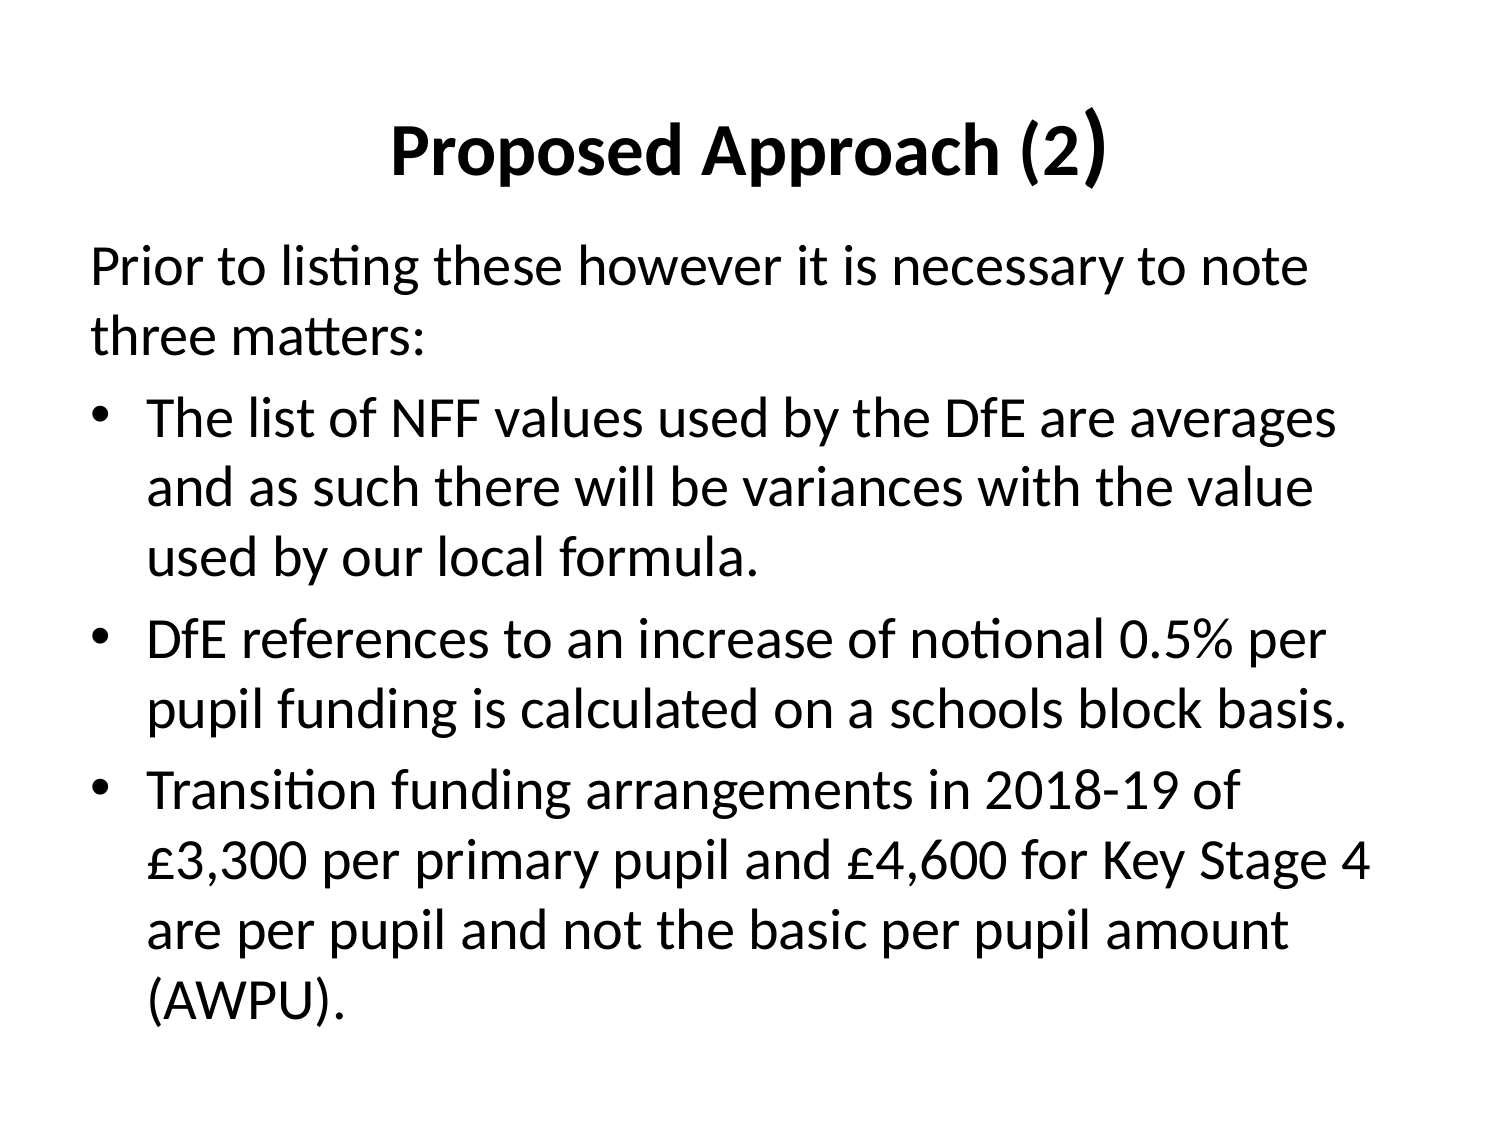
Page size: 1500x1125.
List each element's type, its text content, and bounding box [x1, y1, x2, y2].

list Prior to listing these however it is necessary to note three matters: The list of NFF values used by the DfE are averages and as such there will be variances with the value used by our local formula. DfE references to an increase of notional 0.5% per pupil funding is calculated on a schools block basis. Transition funding arrangements in 2018-19 of £3,300 per primary pupil and £4,600 for Key Stage 4 are per pupil and not the basic per pupil amount (AWPU). [75, 219, 1425, 1059]
title Proposed Approach (2) [75, 45, 1425, 219]
